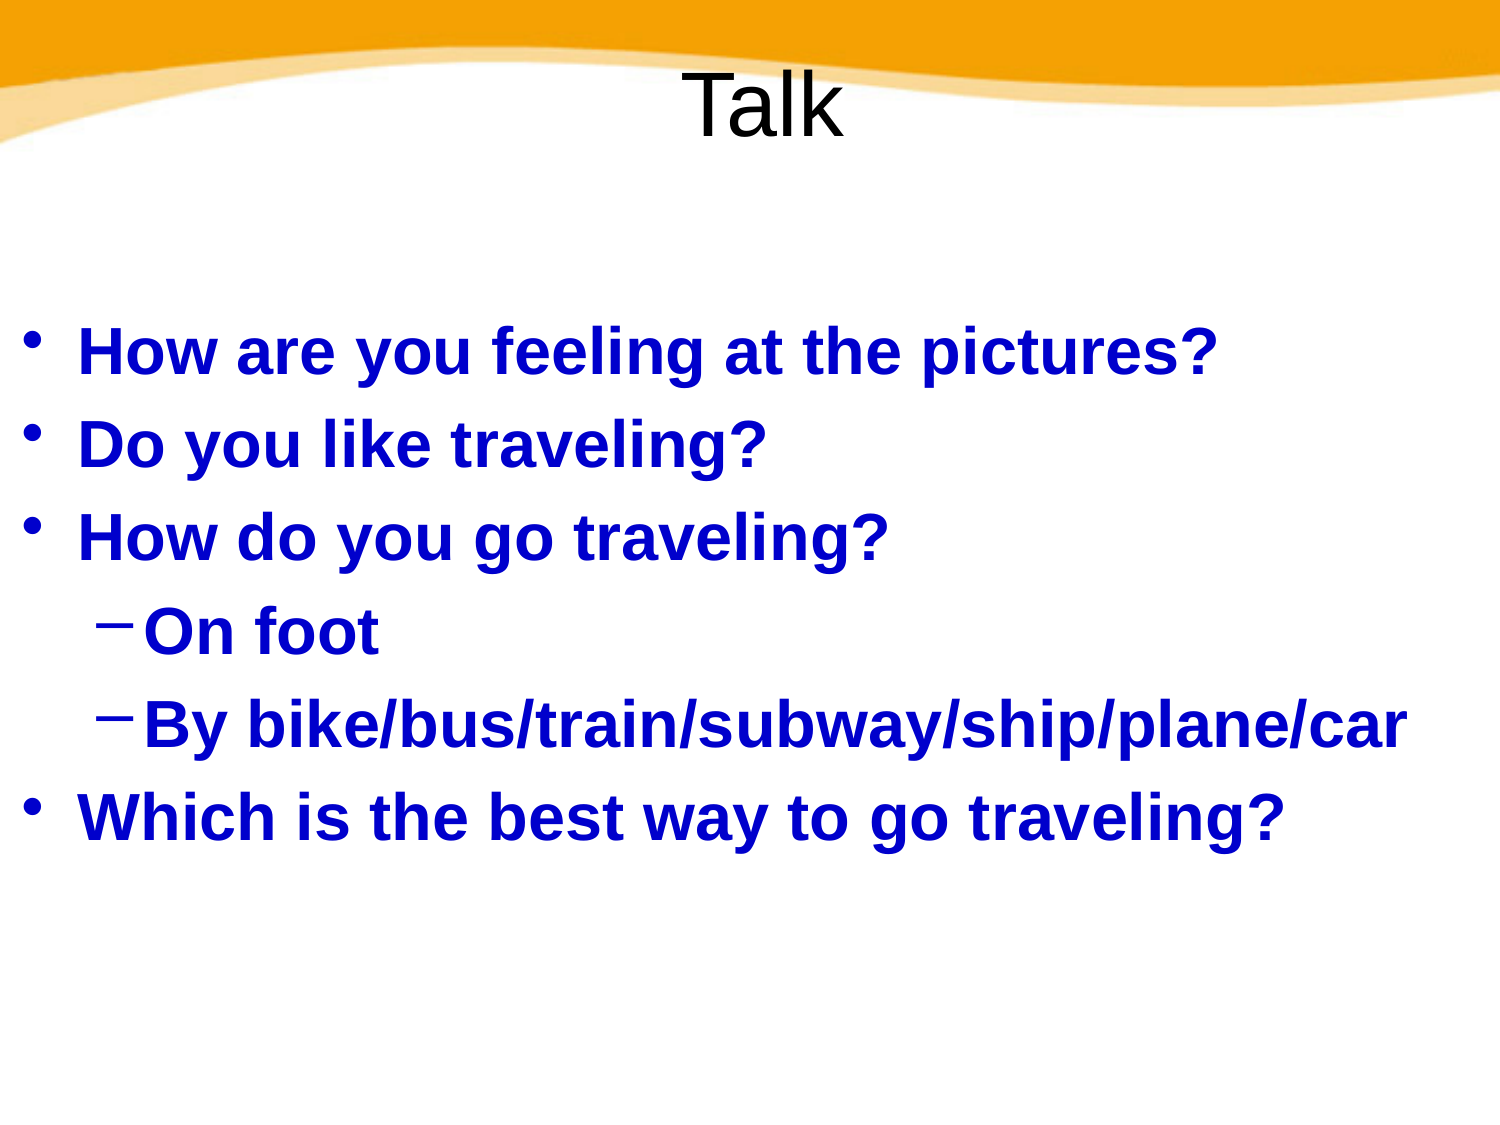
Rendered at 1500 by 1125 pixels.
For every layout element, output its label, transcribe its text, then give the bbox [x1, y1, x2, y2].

list How are you feeling at the pictures? Do you like traveling? How do you go traveling? On foot By bike/bus/train/subway/ship/plane/car Which is the best way to go traveling? [6, 299, 1500, 938]
title Talk [87, 24, 1438, 175]
picture [0, 0, 1500, 1125]
